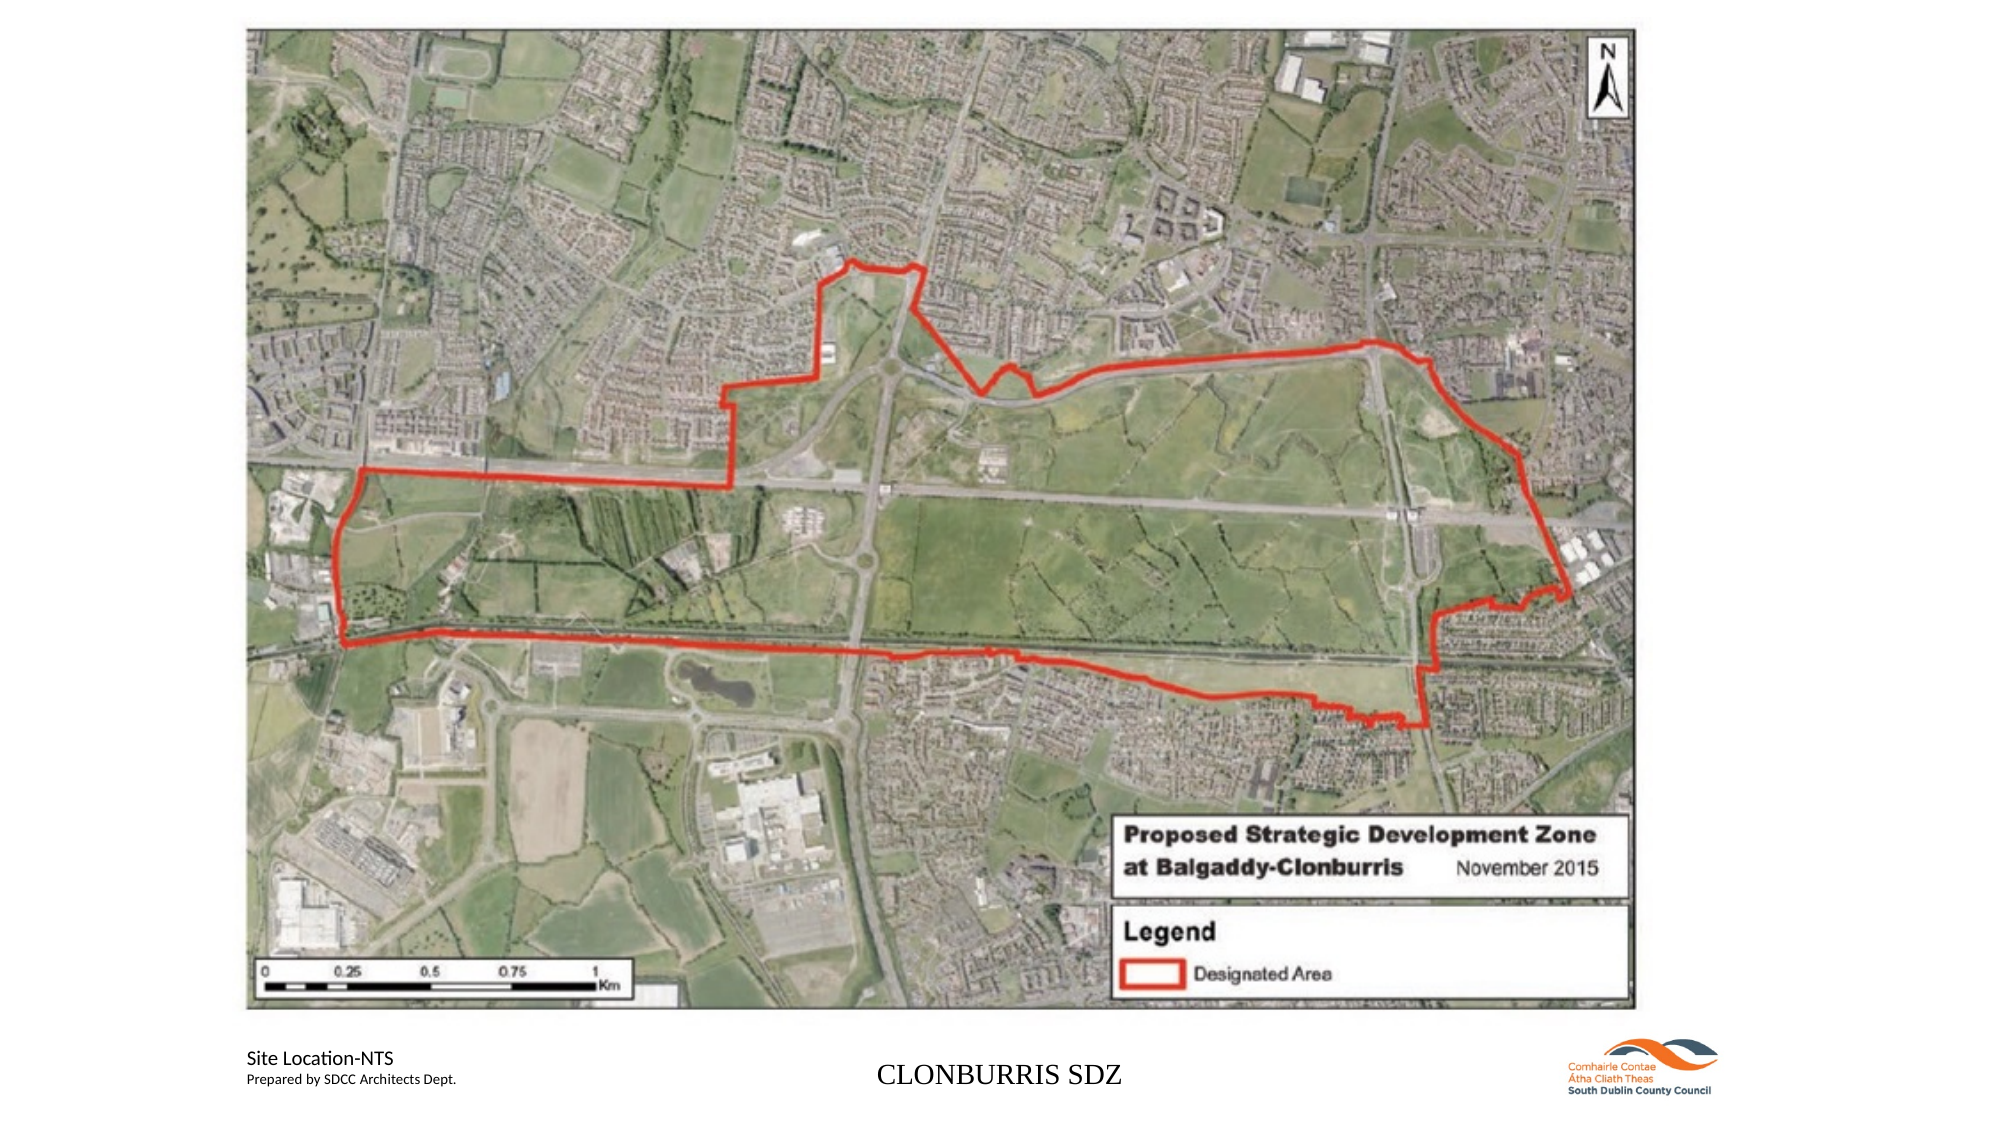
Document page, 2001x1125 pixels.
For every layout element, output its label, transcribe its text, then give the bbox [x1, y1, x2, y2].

picture [232, 17, 1749, 1125]
footer CLONBURRIS SDZ [662, 1042, 1338, 1103]
text_box Site Location-NTS Prepared by SDCC Architects Dept. [232, 1037, 600, 1095]
